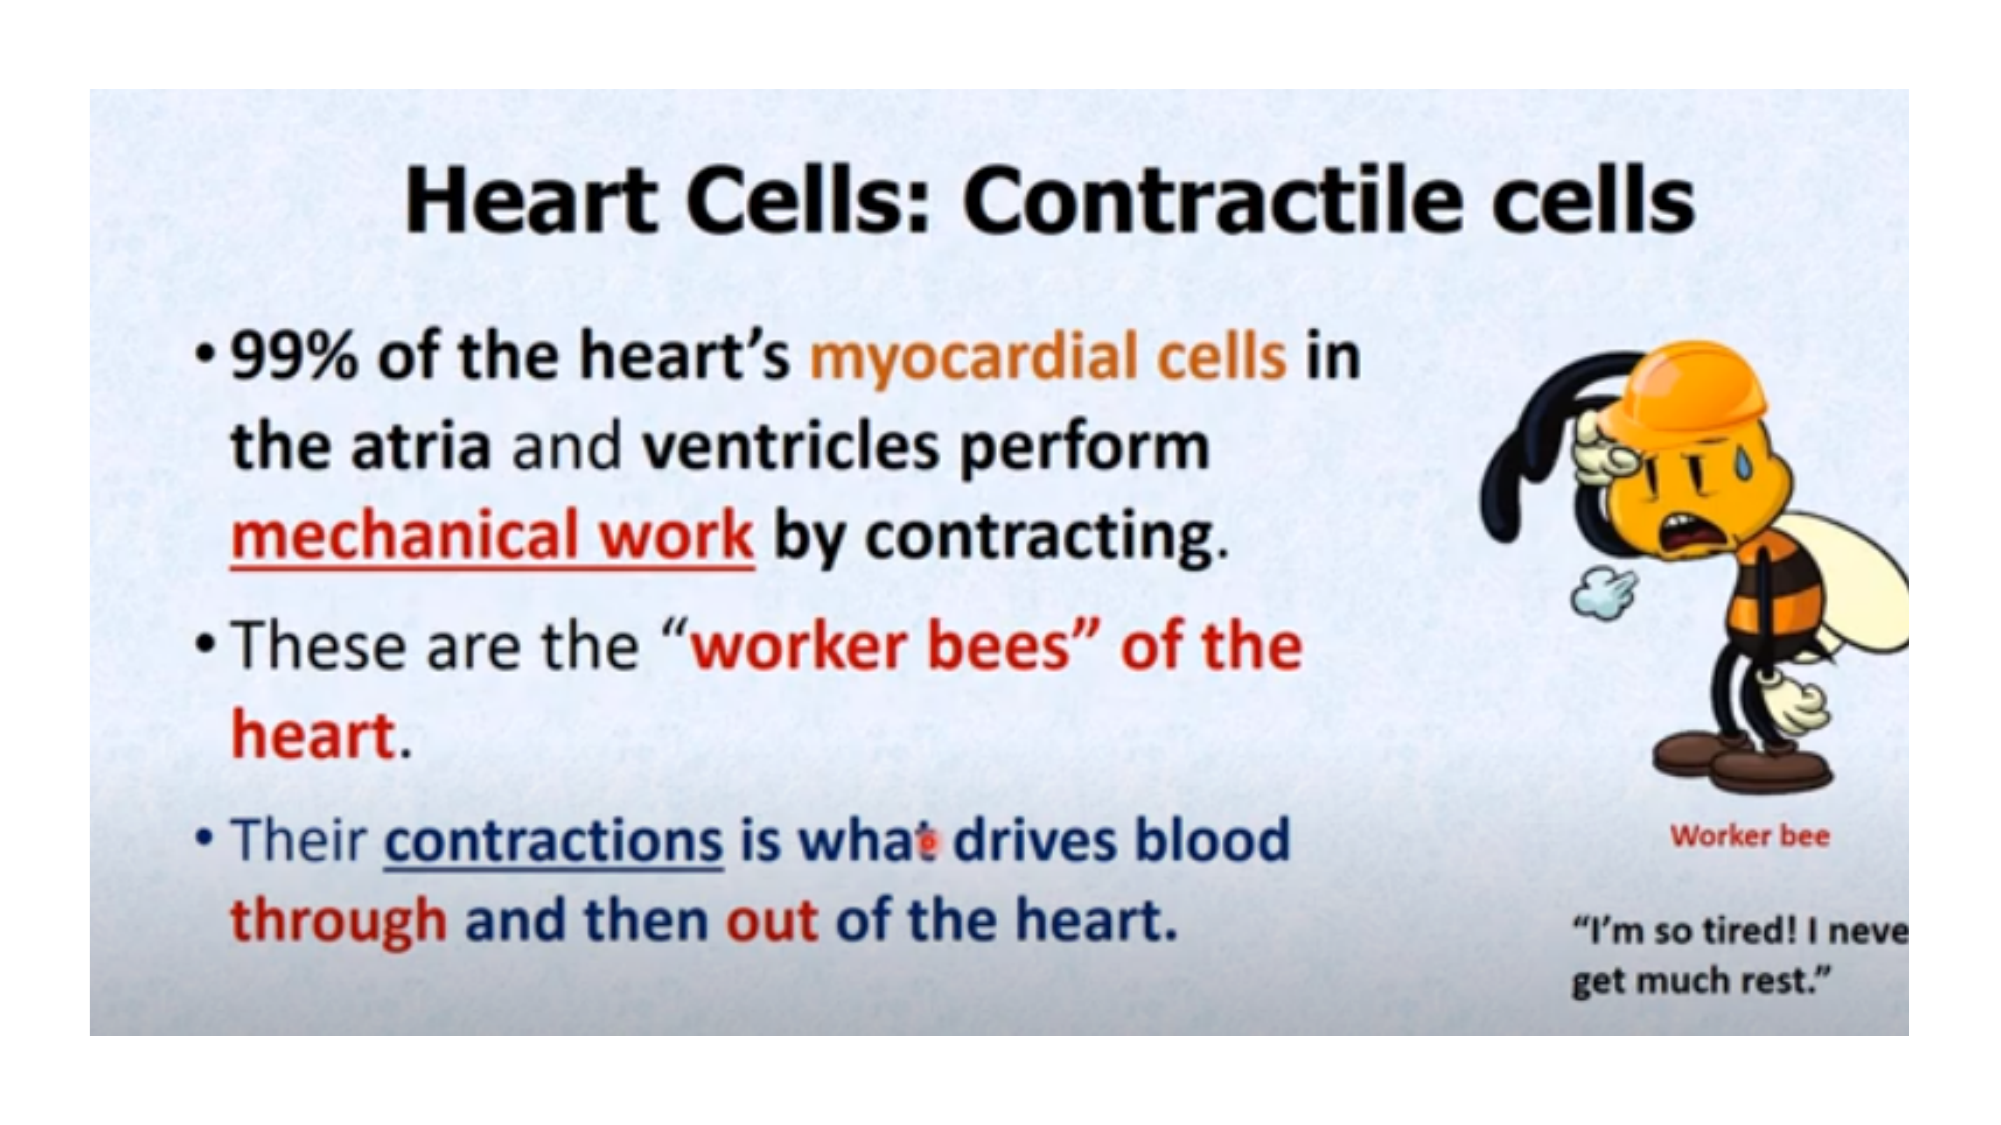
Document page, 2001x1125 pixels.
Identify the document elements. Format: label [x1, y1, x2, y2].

list [89, 89, 1909, 1036]
